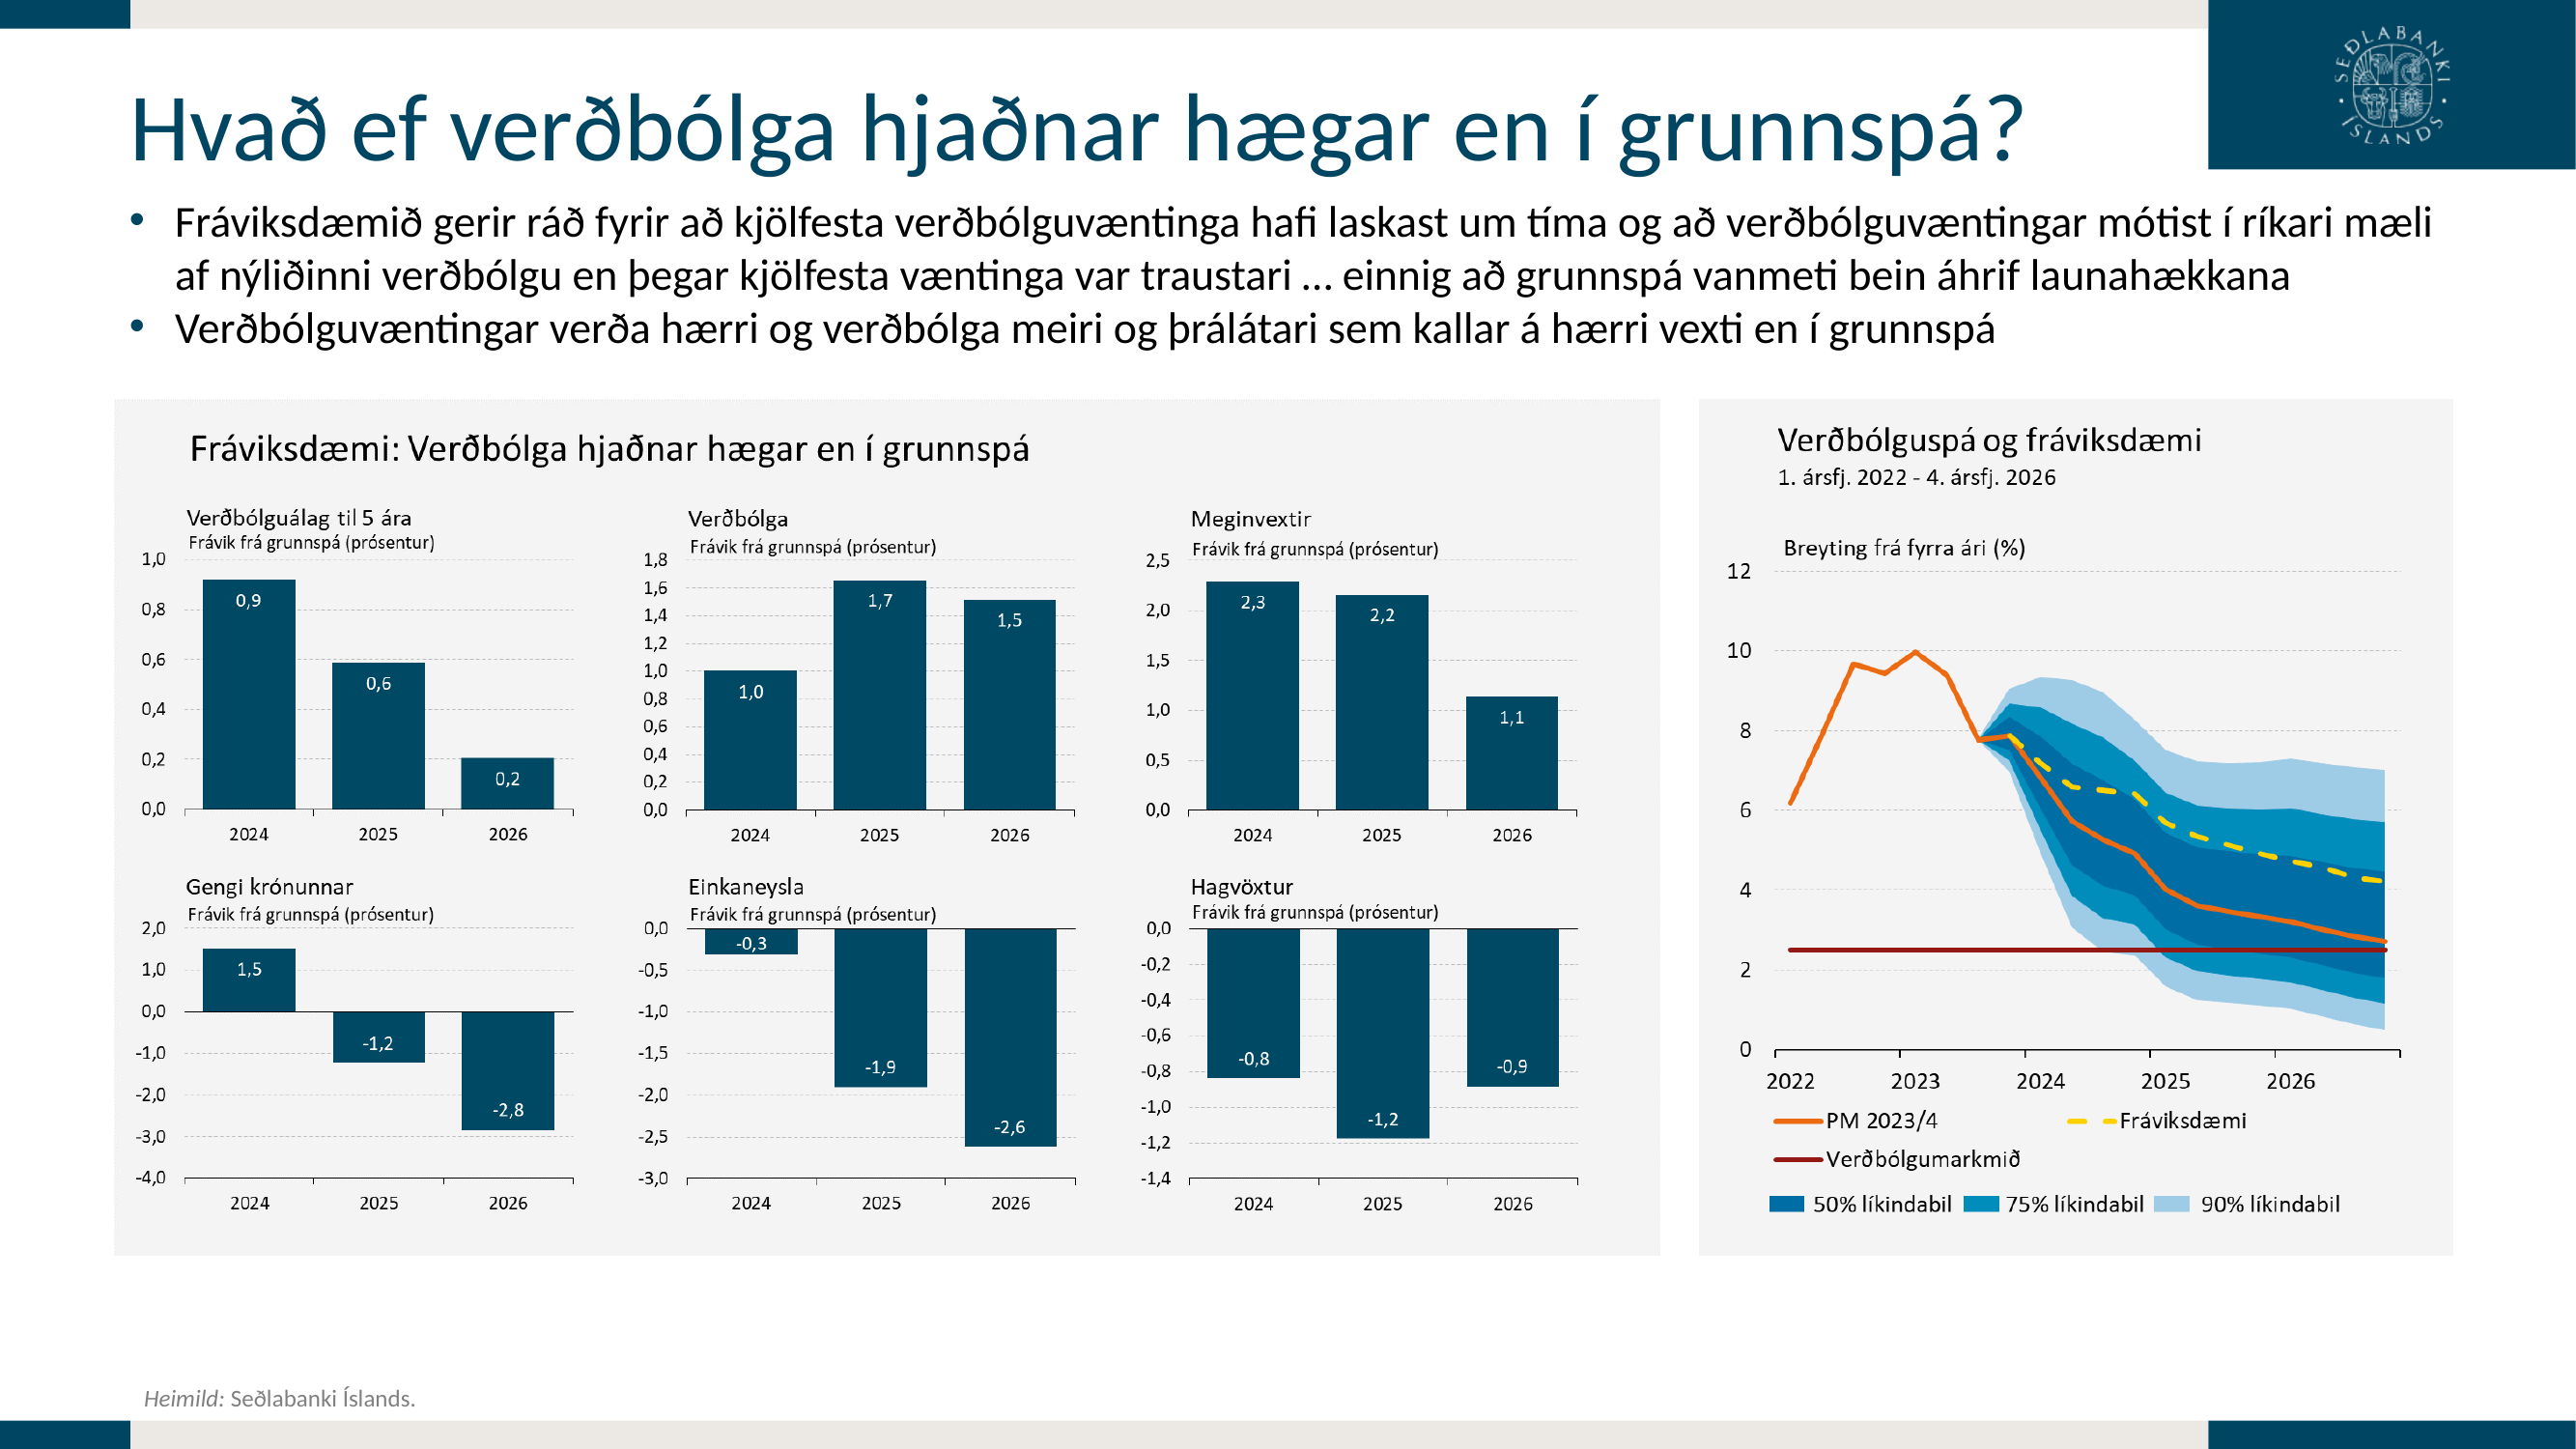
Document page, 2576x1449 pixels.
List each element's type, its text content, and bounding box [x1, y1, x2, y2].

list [113, 399, 1660, 1256]
picture [1699, 399, 2453, 1256]
title Hvað ef verðbólga hjaðnar hægar en í grunnspá? [129, 86, 2178, 192]
text_box Heimild: Seðlabanki Íslands. [129, 1279, 2472, 1419]
list Fráviksdæmið gerir ráð fyrir að kjölfesta verðbólguvæntinga hafi laskast um tíma og að verðbólguvæntingar mótist í ríkari mæli af nýliðinni verðbólgu en þegar kjölfesta væntinga var traustari … einnig að grunnspá vanmeti bein áhrif launahækkana Verðbólguvæntingar verða hærri og verðbólga meiri og þrálátari sem kallar á hærri vexti en í grunnspá [129, 192, 2448, 399]
